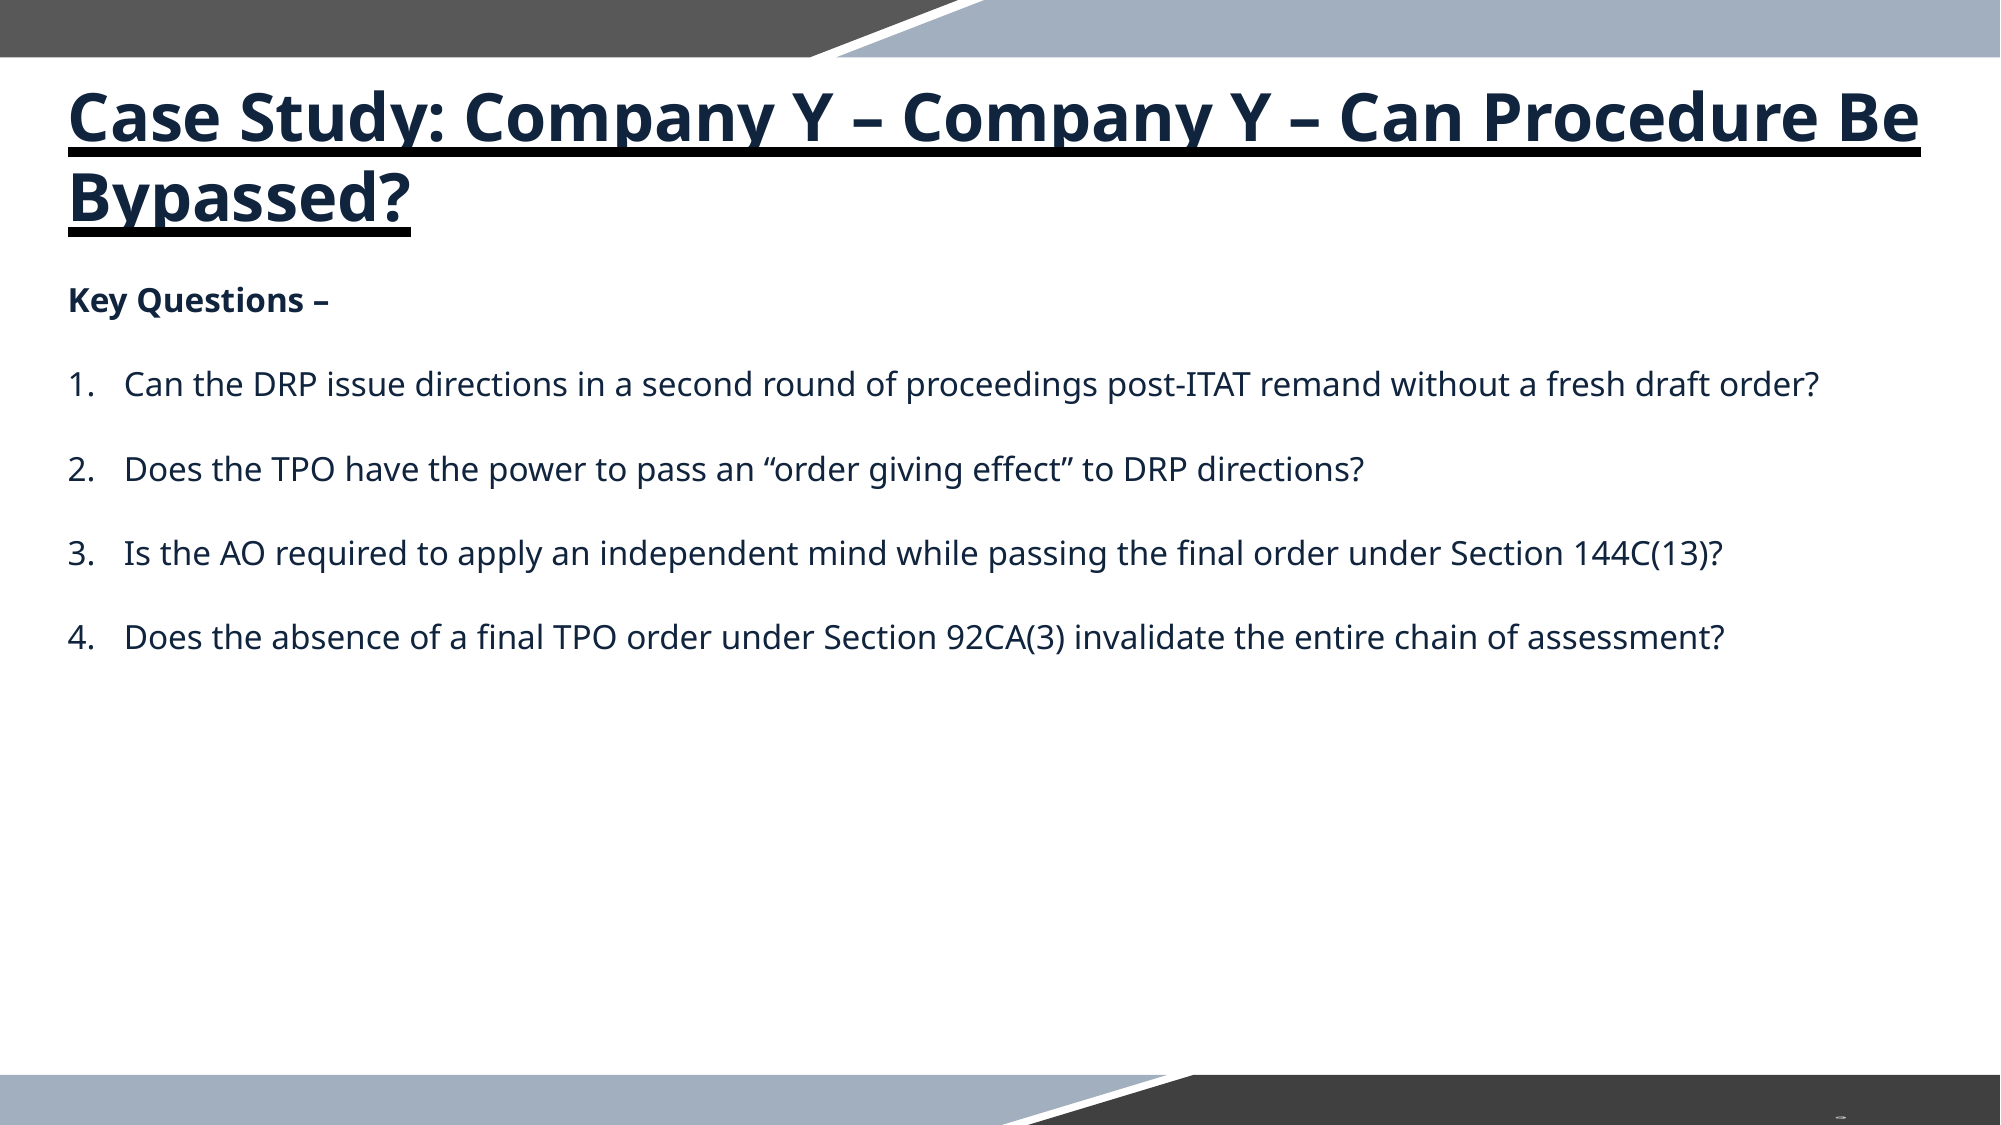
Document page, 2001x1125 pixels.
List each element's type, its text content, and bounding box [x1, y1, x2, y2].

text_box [0, 0, 2000, 58]
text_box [0, 1074, 2000, 1125]
text_box Case Study: Company Y – Company Y – Can Procedure Be Bypassed? Key Questions – Can the DRP issue directions in a second round of proceedings post-ITAT remand without a fresh draft order? Does the TPO have the power to pass an “order giving effect” to DRP directions? Is the AO required to apply an independent mind while passing the final order under Section 144C(13)? Does the absence of a final TPO order under Section 92CA(3) invalidate the entire chain of assessment? [65, 75, 1935, 968]
